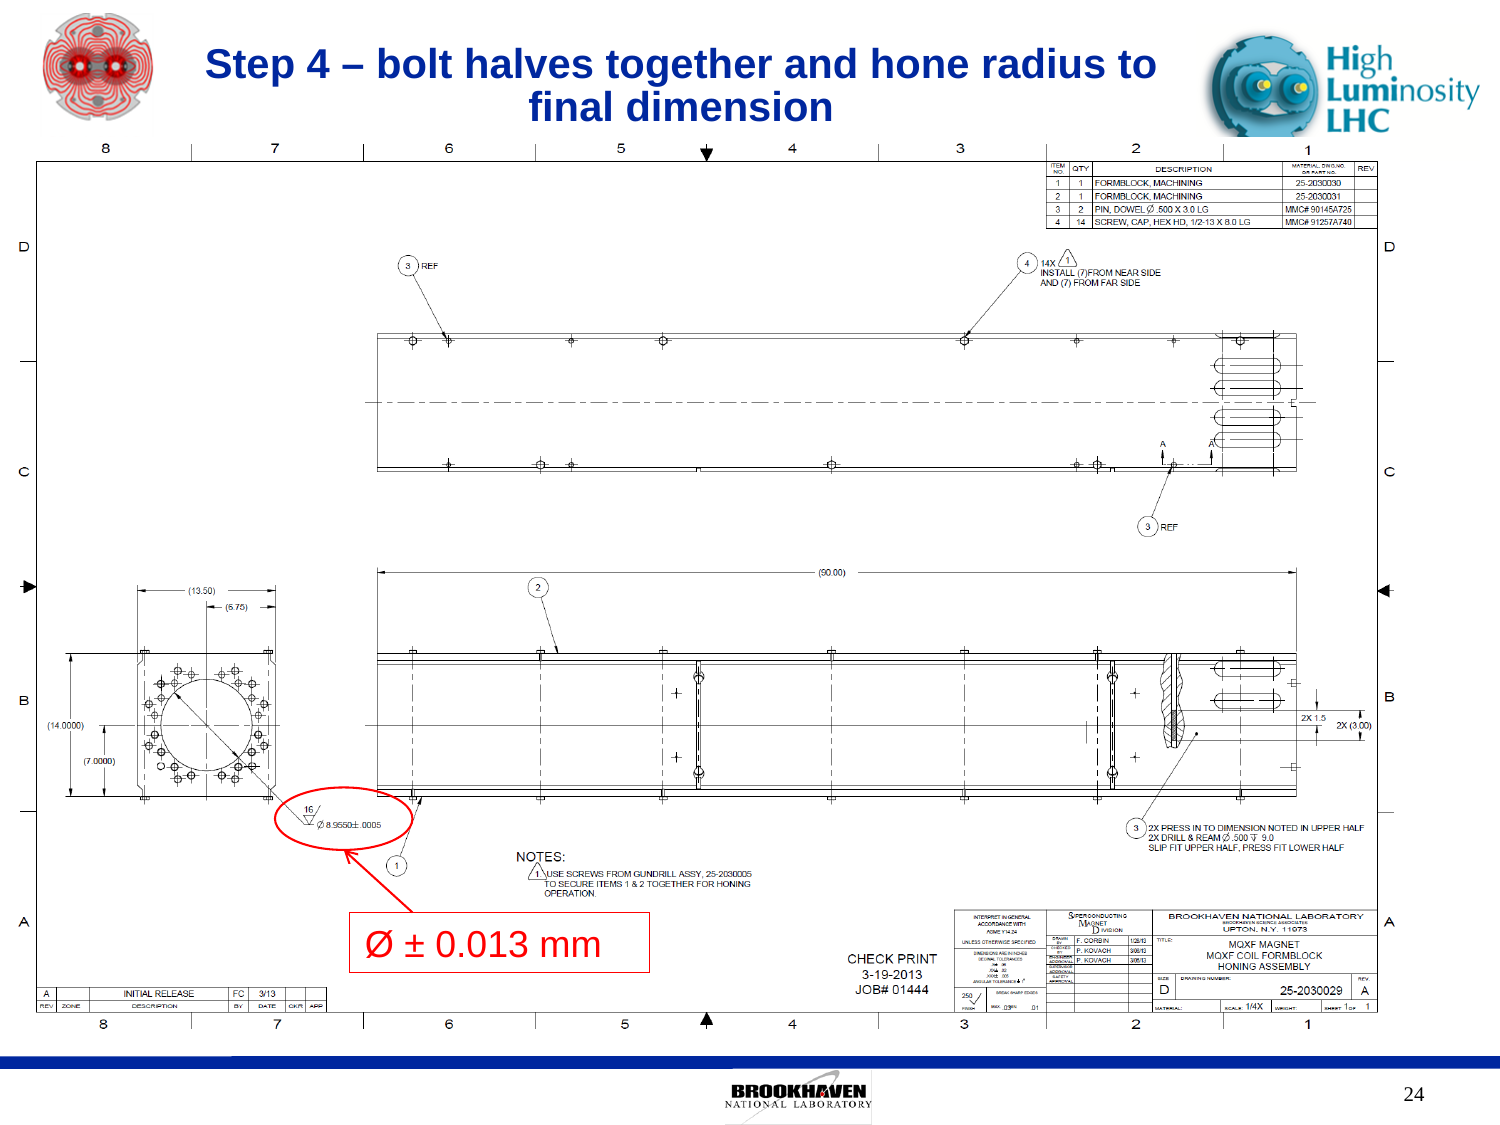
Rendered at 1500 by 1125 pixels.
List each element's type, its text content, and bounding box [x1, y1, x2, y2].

picture [12, 13, 1480, 1036]
picture [725, 1070, 872, 1125]
title Step 4 – bolt halves together and hone radius to final dimension [162, 24, 1200, 135]
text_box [343, 849, 413, 913]
